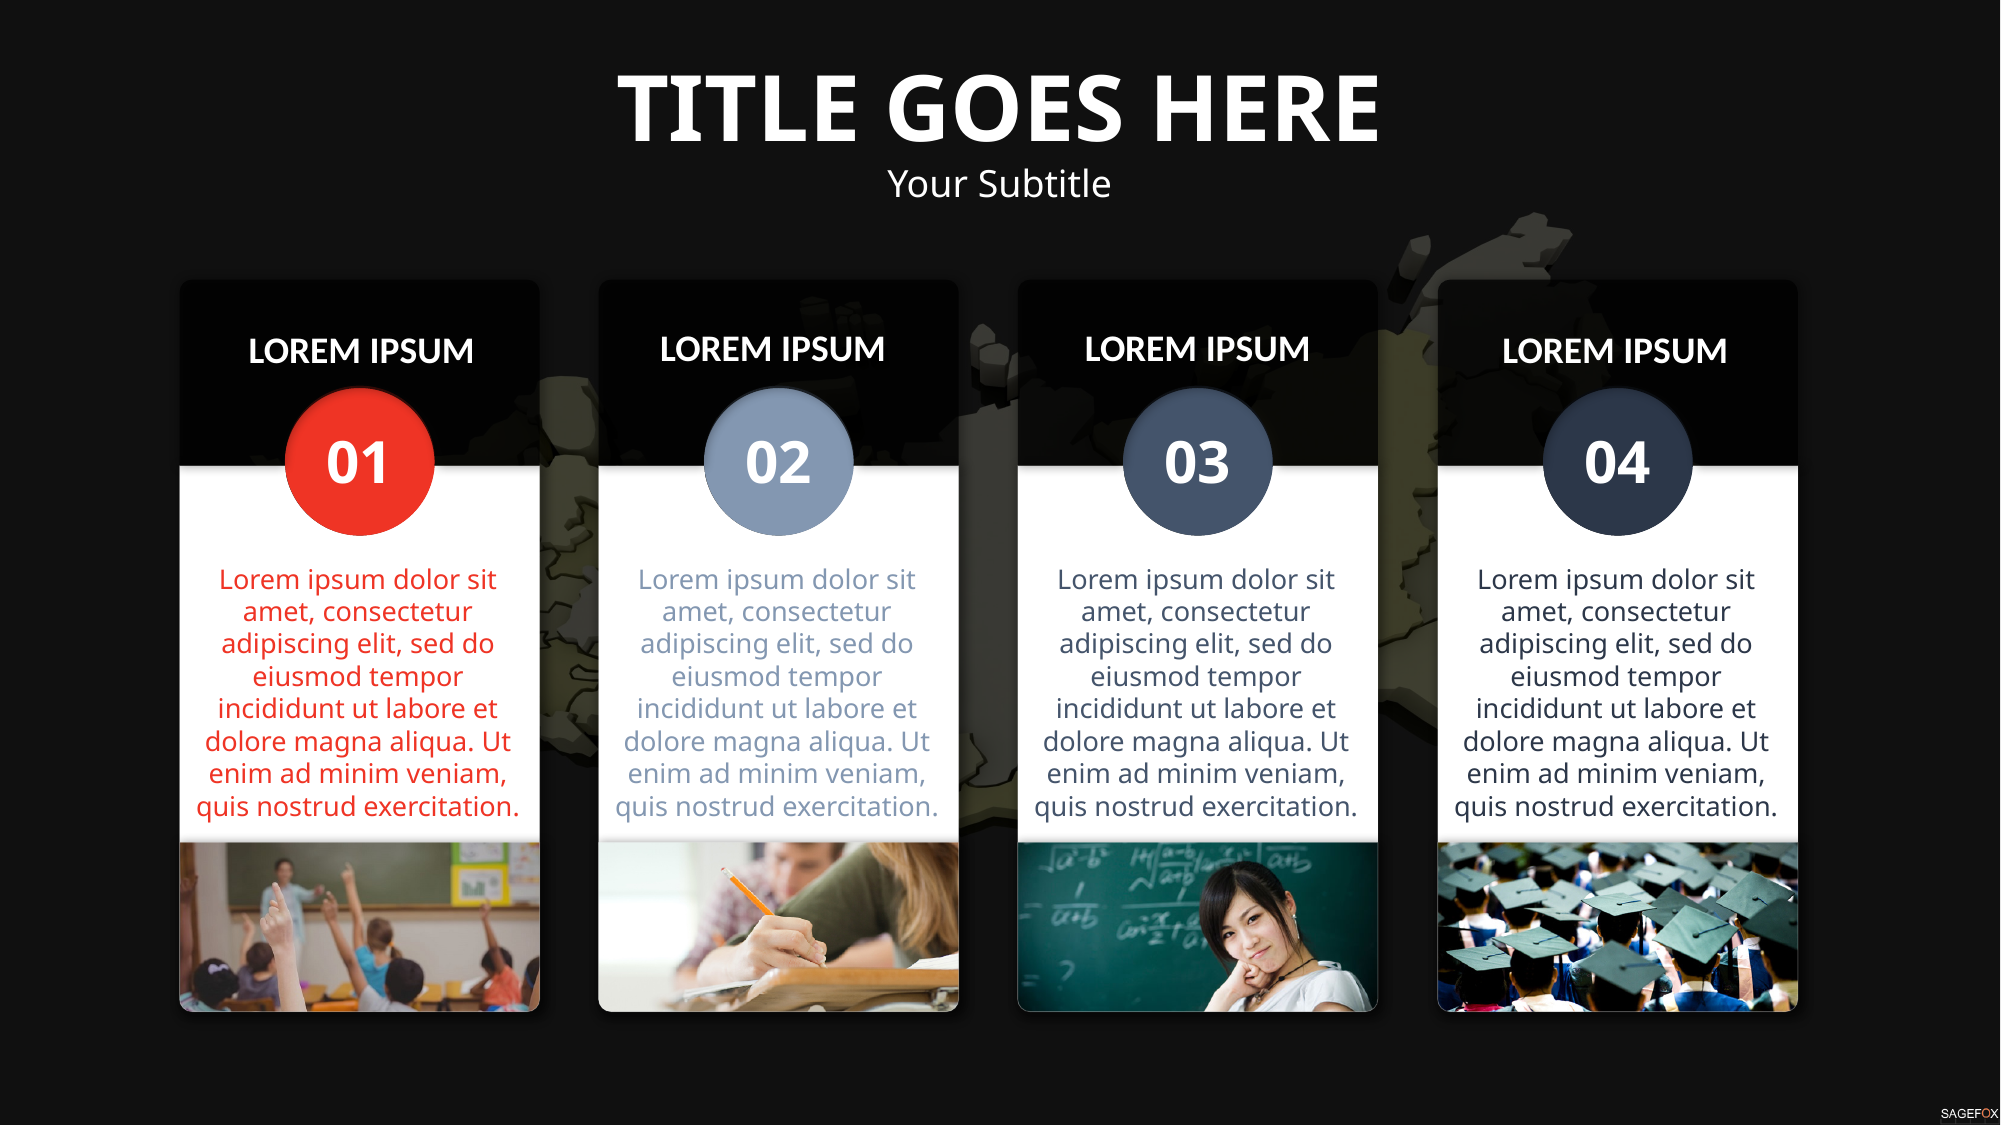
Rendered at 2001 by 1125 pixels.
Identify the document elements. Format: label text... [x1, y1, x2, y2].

text_box [178, 470, 541, 835]
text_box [1017, 279, 1378, 466]
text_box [593, 279, 959, 466]
text_box [1016, 841, 1379, 1013]
text_box 02 [704, 466, 855, 537]
text_box Lorem ipsum dolor sit amet, consectetur adipiscing elit, sed do eiusmod tempor incididunt ut labore et dolore magna aliqua. Ut enim ad minim veniam, quis nostrud exercitation. [178, 554, 538, 830]
text_box 04 [1543, 466, 1694, 537]
text_box [1436, 841, 1799, 1013]
text_box TITLE GOES HERE Your Subtitle [548, 42, 1452, 212]
text_box Lorem ipsum dolor sit amet, consectetur adipiscing elit, sed do eiusmod tempor incididunt ut labore et dolore magna aliqua. Ut enim ad minim veniam, quis nostrud exercitation. [1436, 554, 1796, 830]
text_box Lorem ipsum dolor sit amet, consectetur adipiscing elit, sed do eiusmod tempor incididunt ut labore et dolore magna aliqua. Ut enim ad minim veniam, quis nostrud exercitation. [597, 554, 957, 830]
text_box [178, 841, 541, 1013]
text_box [1435, 279, 1798, 466]
text_box 01 [285, 466, 436, 537]
text_box [597, 470, 960, 835]
text_box Lorem ipsum dolor sit amet, consectetur adipiscing elit, sed do eiusmod tempor incididunt ut labore et dolore magna aliqua. Ut enim ad minim veniam, quis nostrud exercitation. [1016, 554, 1376, 830]
text_box [597, 841, 960, 1013]
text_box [179, 279, 542, 466]
text_box [1016, 469, 1379, 836]
text_box 03 [1123, 466, 1274, 537]
picture [0, 0, 2001, 1125]
text_box [1436, 470, 1799, 836]
